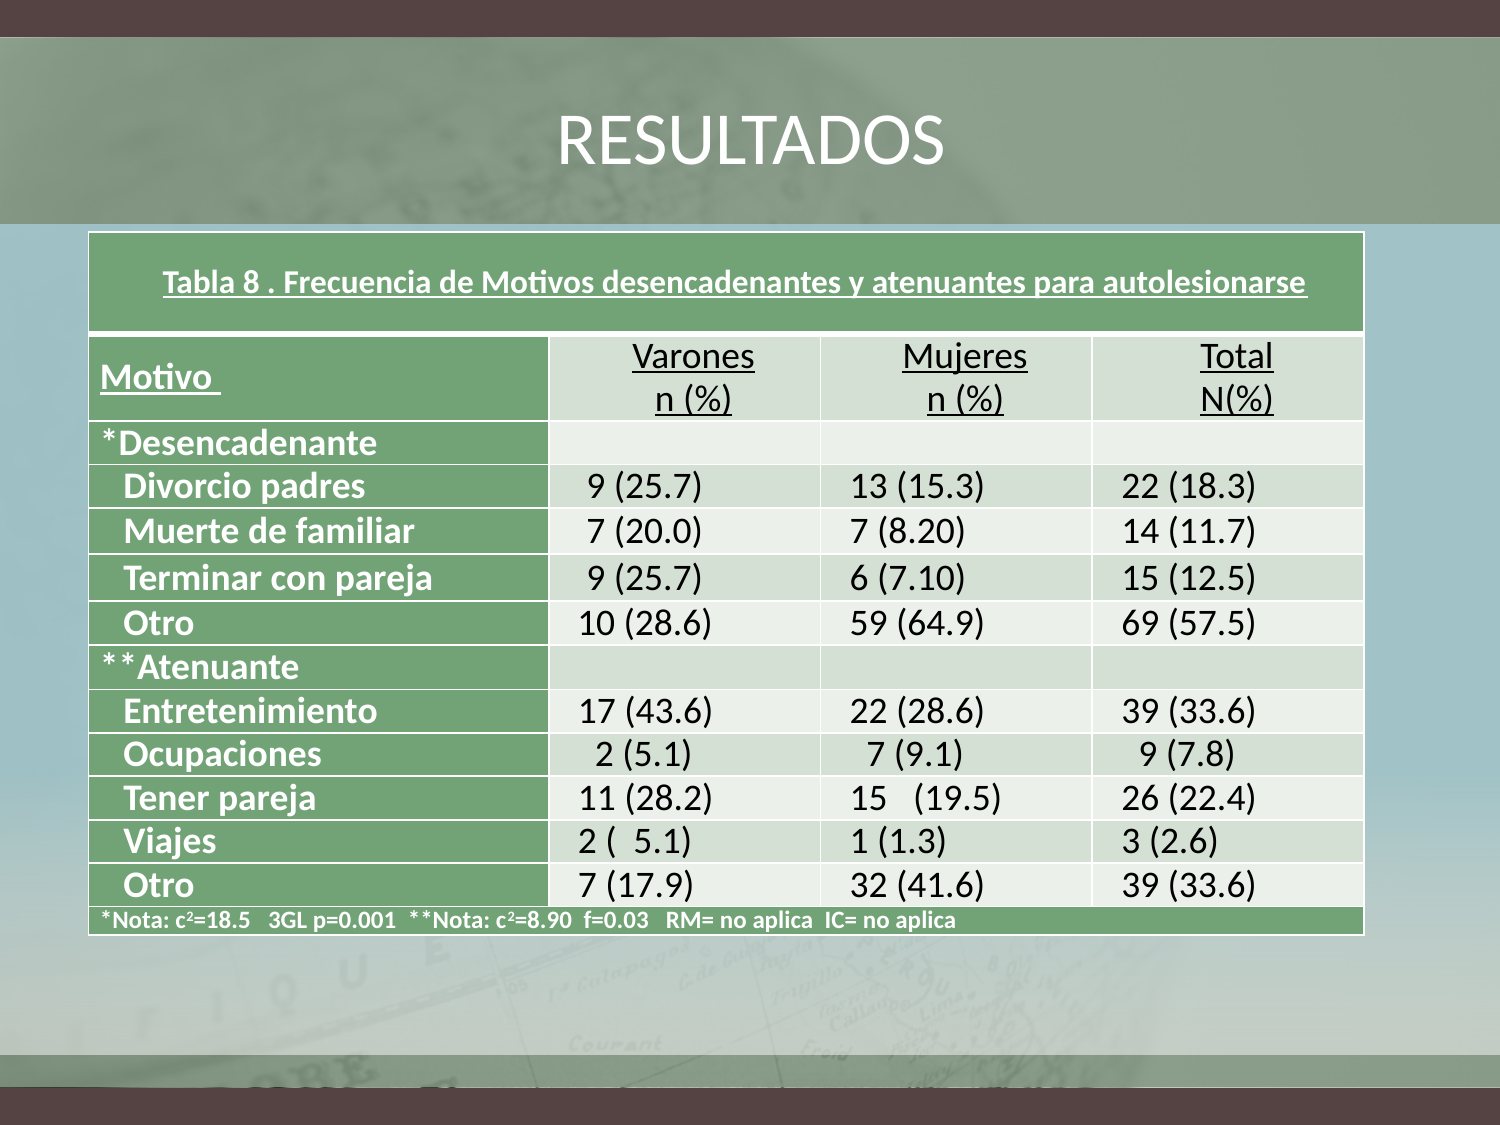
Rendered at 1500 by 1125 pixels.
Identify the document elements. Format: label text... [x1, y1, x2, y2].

table_cell 9 (7.8) [1093, 734, 1363, 775]
table_cell Terminar con pareja [89, 555, 548, 600]
table_cell *Nota: c2=18.5 3GL p=0.001 **Nota: c2=8.90 f=0.03 RM= no aplica IC= no aplica [89, 907, 1363, 934]
table_cell 7 (8.20) [821, 509, 1091, 553]
table_cell 69 (57.5) [1093, 602, 1363, 644]
table_cell 11 (28.2) [550, 777, 820, 819]
table_cell 15 (12.5) [1093, 555, 1363, 600]
table_cell Viajes [89, 821, 548, 862]
table_cell 1 (1.3) [821, 821, 1091, 862]
table_cell [1093, 646, 1363, 689]
table_cell Entretenimiento [89, 690, 548, 732]
table_cell [550, 646, 820, 689]
table_cell 7 (9.1) [821, 734, 1091, 775]
table_cell Divorcio padres [89, 465, 548, 507]
table_cell 32 (41.6) [821, 864, 1091, 906]
table_cell [550, 422, 820, 464]
table_cell 10 (28.6) [550, 602, 820, 644]
table_cell Tener pareja [89, 777, 548, 819]
table_cell Total N(%) [1093, 337, 1363, 420]
table_cell 39 (33.6) [1093, 864, 1363, 906]
title resultados [76, 0, 1427, 188]
table_cell 6 (7.10) [821, 555, 1091, 600]
table_cell Mujeres n (%) [821, 337, 1091, 420]
table_cell 7 (17.9) [550, 864, 820, 906]
table_cell 17 (43.6) [550, 690, 820, 732]
table_cell [821, 646, 1091, 689]
table_header Tabla 8 . Frecuencia de Motivos desencadenantes y atenuantes para autolesionarse [89, 233, 1363, 331]
table_cell 15 (19.5) [821, 777, 1091, 819]
table_cell [821, 422, 1091, 464]
table_cell Varones n (%) [550, 337, 820, 420]
table_cell 9 (25.7) [550, 555, 820, 600]
table_cell Motivo [89, 337, 548, 420]
table_cell 59 (64.9) [821, 602, 1091, 644]
table_cell Otro [89, 602, 548, 644]
table_cell [1093, 422, 1363, 464]
table_cell 26 (22.4) [1093, 777, 1363, 819]
table_cell Muerte de familiar [89, 509, 548, 553]
table_cell 22 (18.3) [1093, 465, 1363, 507]
table_cell 2 (5.1) [550, 734, 820, 775]
table_cell 9 (25.7) [550, 465, 820, 507]
table_cell Ocupaciones [89, 734, 548, 775]
table_cell 3 (2.6) [1093, 821, 1363, 862]
table_cell 2 ( 5.1) [550, 821, 820, 862]
table_cell Otro [89, 864, 548, 906]
table_cell *Desencadenante [89, 422, 548, 464]
table_cell **Atenuante [89, 646, 548, 689]
table_cell 7 (20.0) [550, 509, 820, 553]
table_cell 39 (33.6) [1093, 690, 1363, 732]
table_cell 22 (28.6) [821, 690, 1091, 732]
table_cell 13 (15.3) [821, 465, 1091, 507]
table_cell 14 (11.7) [1093, 509, 1363, 553]
